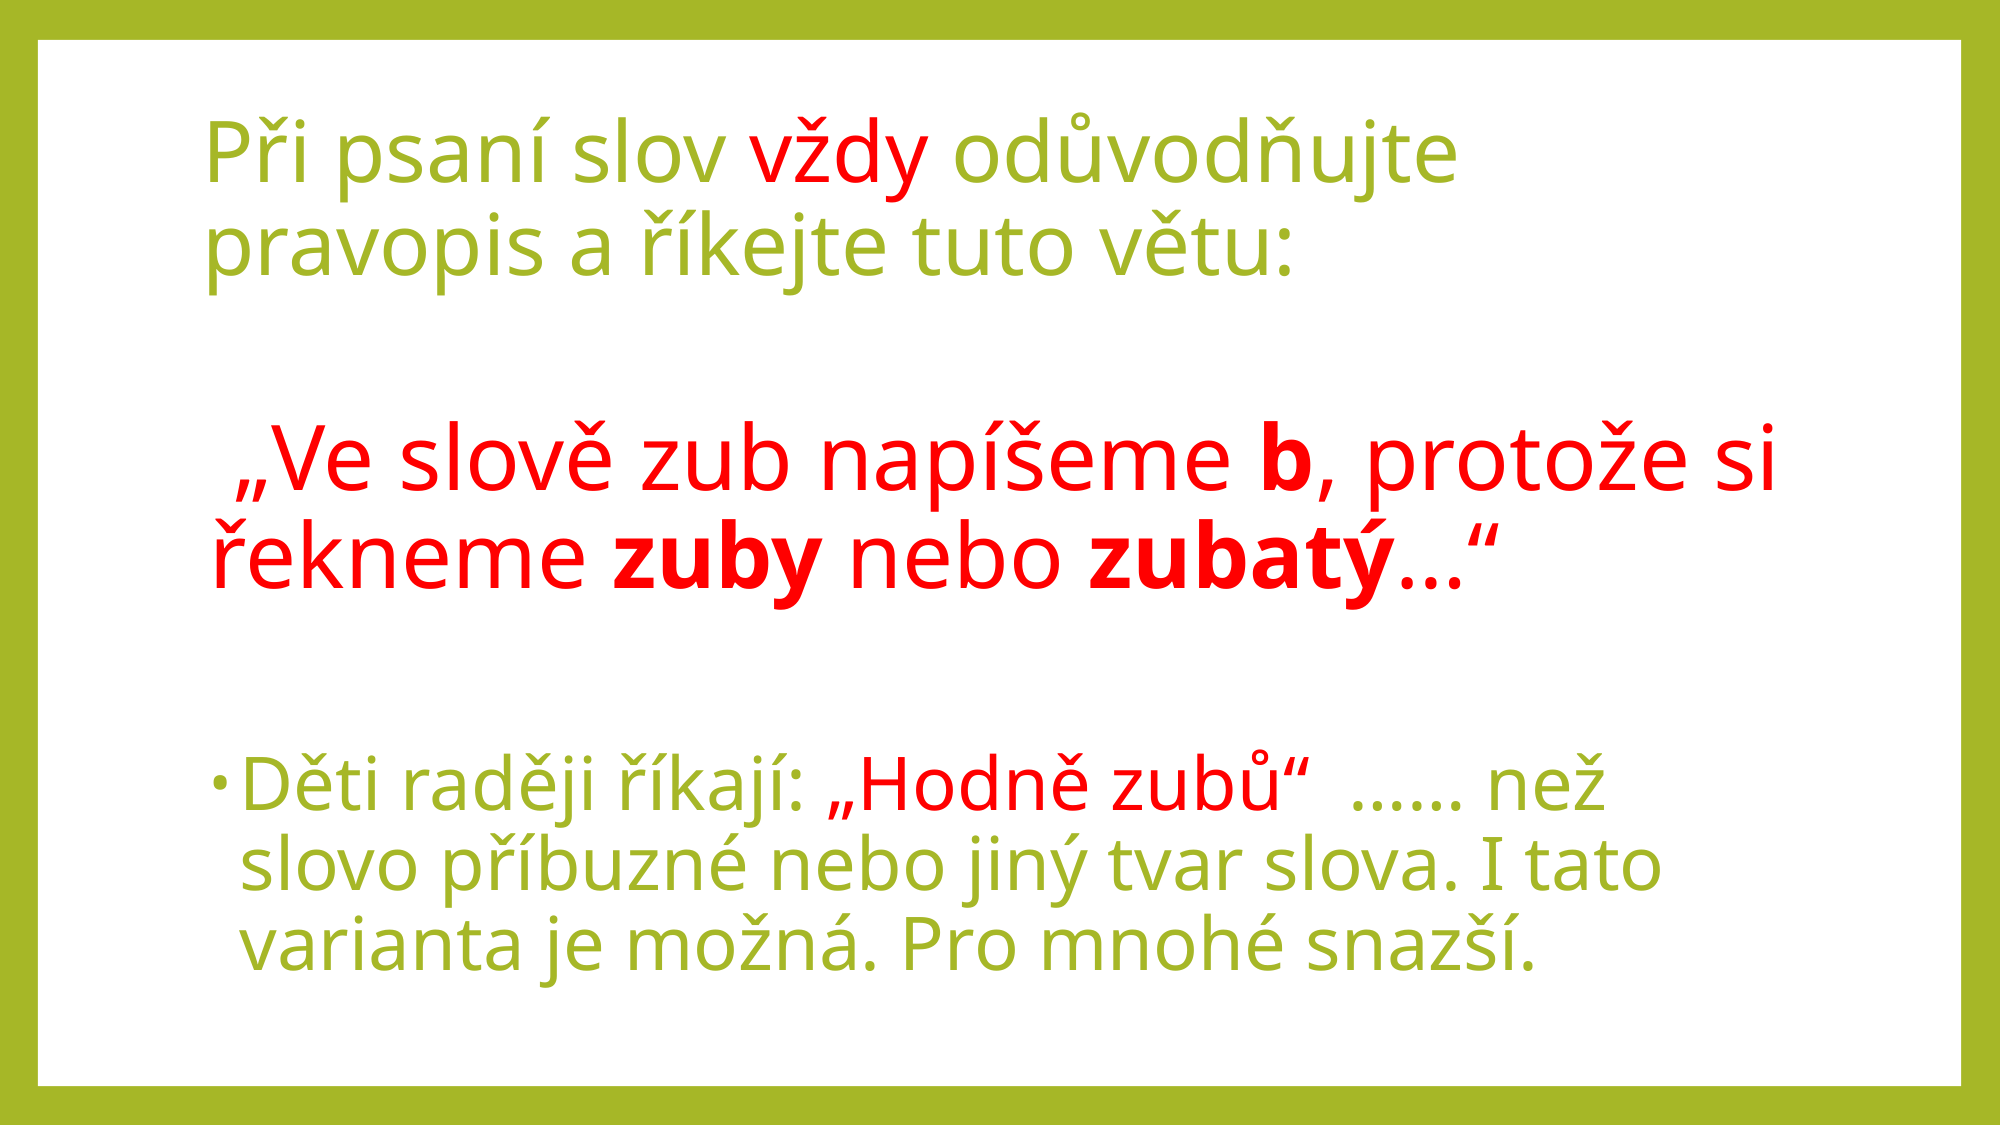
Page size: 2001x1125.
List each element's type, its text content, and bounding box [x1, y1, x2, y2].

list „Ve slově zub napíšeme b, protože si řekneme zuby nebo zubatý…“ Děti raději říkají: „Hodně zubů“ …… než slovo příbuzné nebo jiný tvar slova. I tato varianta je možná. Pro mnohé snazší. [187, 404, 1808, 1000]
title Při psaní slov vždy odůvodňujte pravopis a říkejte tuto větu: [187, 99, 1808, 404]
